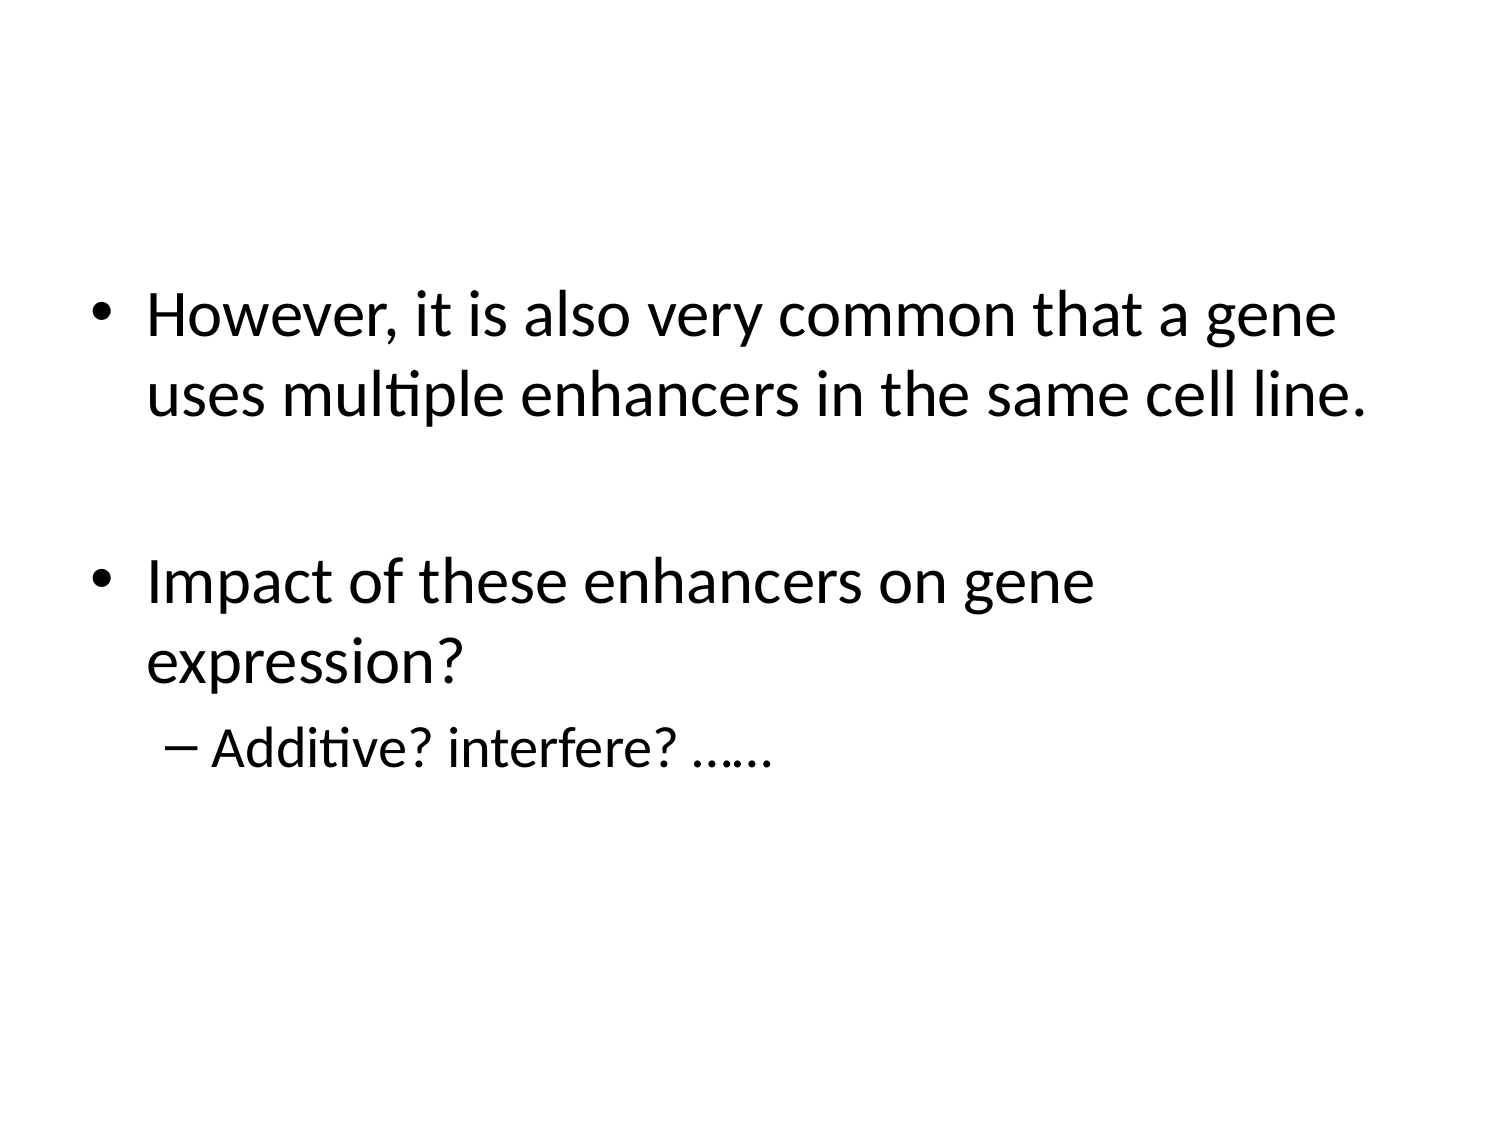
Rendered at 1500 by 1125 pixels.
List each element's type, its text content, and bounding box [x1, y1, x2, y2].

list However, it is also very common that a gene uses multiple enhancers in the same cell line. Impact of these enhancers on gene expression? Additive? interfere? …… [75, 262, 1425, 1005]
